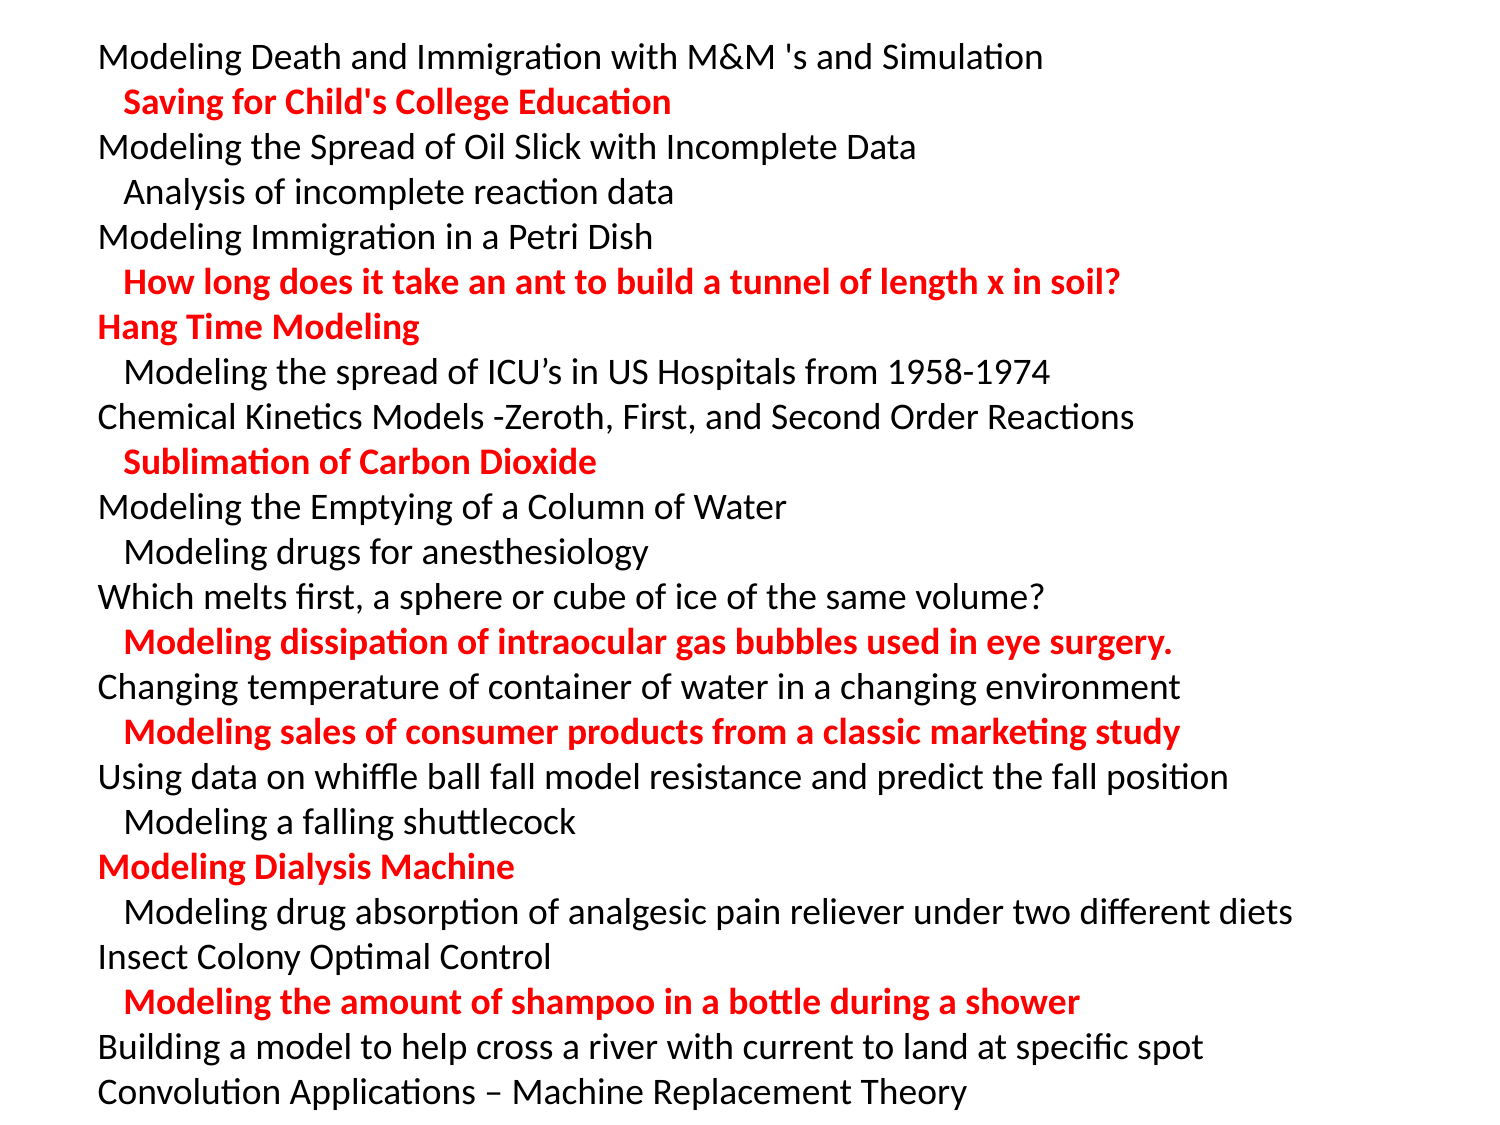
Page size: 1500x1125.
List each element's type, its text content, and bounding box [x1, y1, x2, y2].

text_box Modeling Death and Immigration with M&M 's and Simulation Saving for Child's College Education Modeling the Spread of Oil Slick with Incomplete Data Analysis of incomplete reaction data Modeling Immigration in a Petri Dish How long does it take an ant to build a tunnel of length x in soil? Hang Time Modeling Modeling the spread of ICU’s in US Hospitals from 1958-1974 Chemical Kinetics Models -Zeroth, First, and Second Order Reactions Sublimation of Carbon Dioxide Modeling the Emptying of a Column of Water Modeling drugs for anesthesiology Which melts first, a sphere or cube of ice of the same volume? Modeling dissipation of intraocular gas bubbles used in eye surgery. Changing temperature of container of water in a changing environment Modeling sales of consumer products from a classic marketing study Using data on whiffle ball fall model resistance and predict the fall position Modeling a falling shuttlecock Modeling Dialysis Machine Modeling drug absorption of analgesic pain reliever under two different diets Insect Colony Optimal Control Modeling the amount of shampoo in a bottle during a shower Building a model to help cross a river with current to land at specific spot Convolution Applications – Machine Replacement Theory [83, 24, 1310, 1125]
